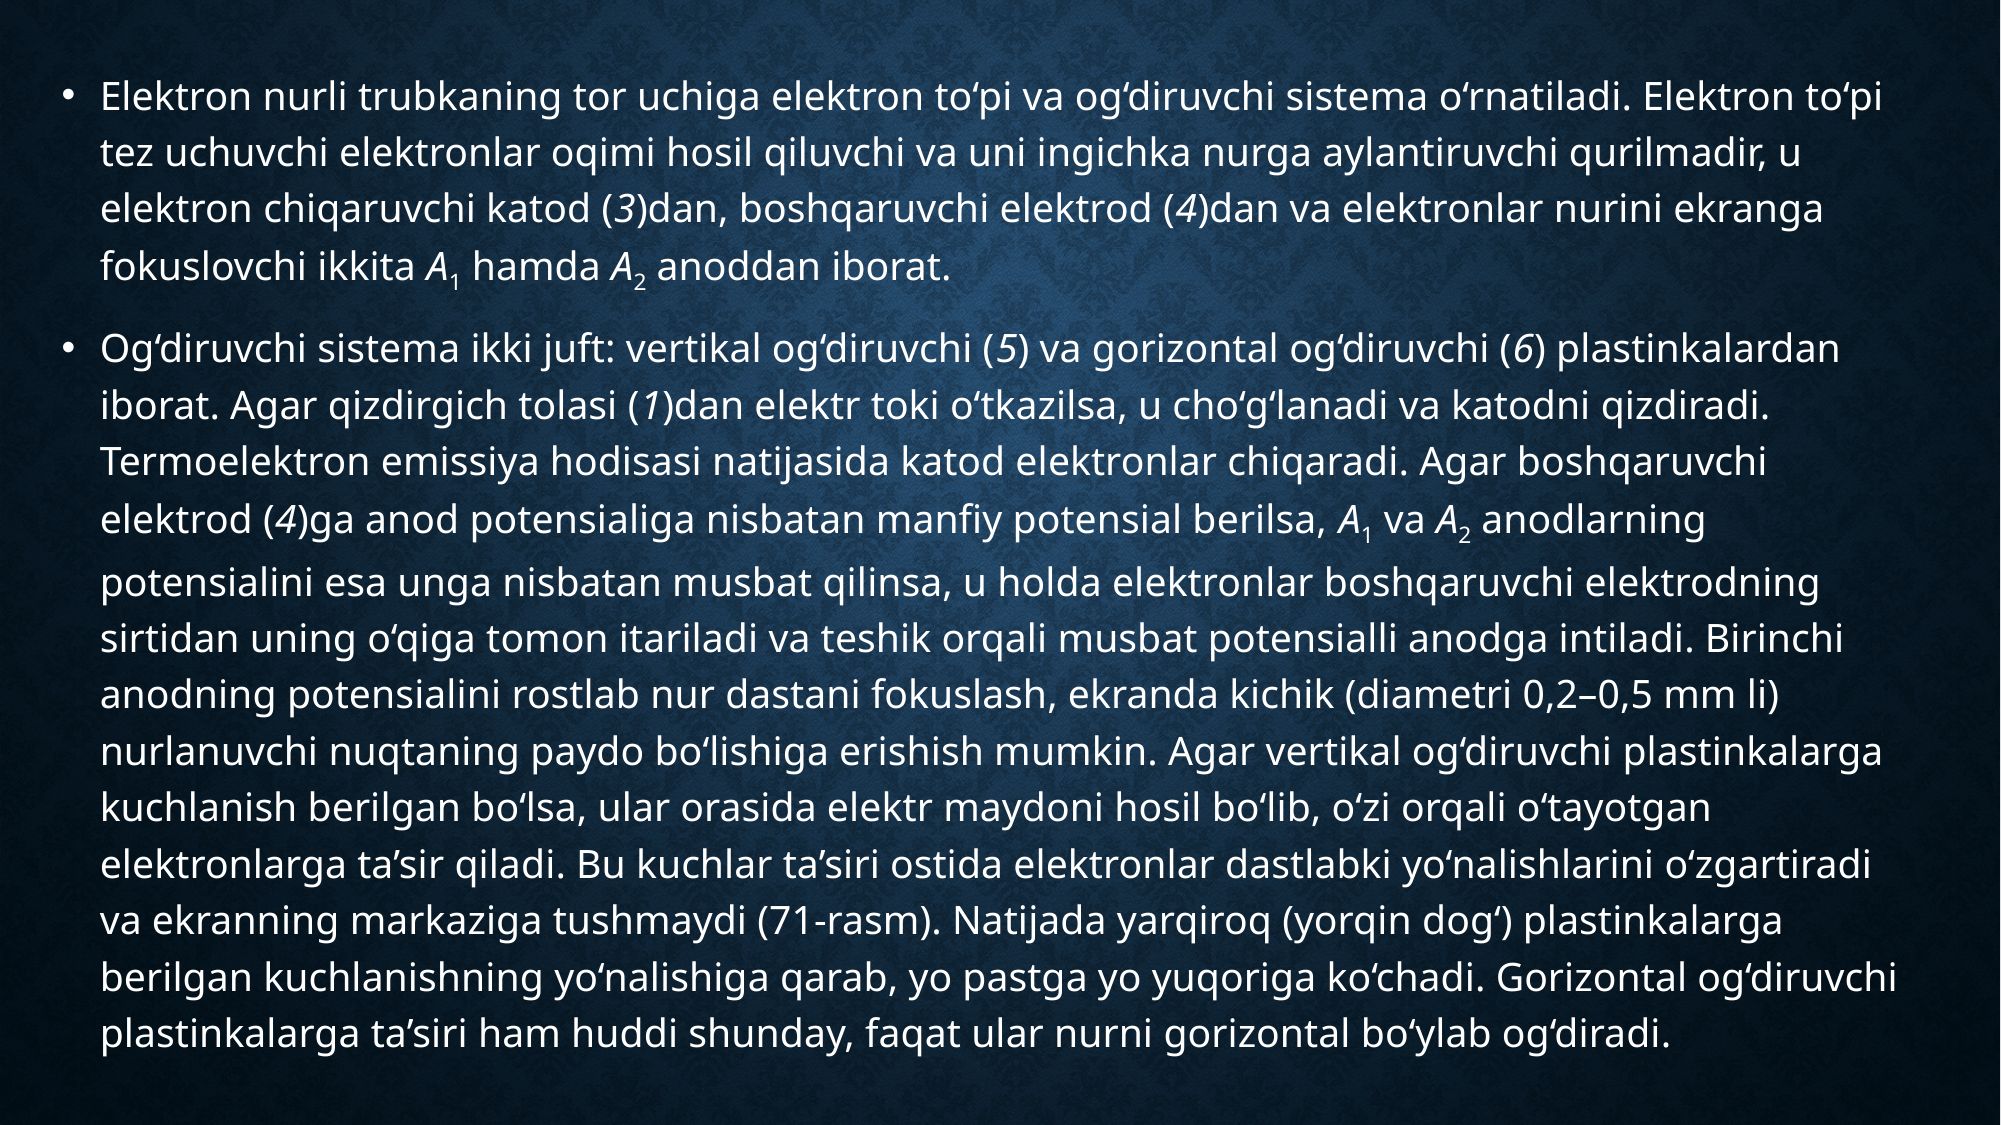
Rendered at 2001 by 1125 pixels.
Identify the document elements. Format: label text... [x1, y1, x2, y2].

list Elektron nurli trubkaning tor uchiga elektron to‘pi va og‘diruvchi sistema o‘rnatiladi. Elektron to‘pi tez uchuvchi elektronlar oqimi hosil qiluvchi va uni ingichka nurga aylantiruvchi qurilmadir, u elektron chiqaruvchi katod (3)dan, boshqaruvchi elektrod (4)dan va elektronlar nurini ekranga fokuslovchi ikkita A1 hamda A2 anoddan iborat. Og‘diruvchi sistema ikki juft: vertikal og‘diruvchi (5) va gorizontal og‘diruvchi (6) plastinkalardan iborat. Agar qizdirgich tolasi (1)dan elektr toki o‘tkazilsa, u cho‘g‘lanadi va katodni qizdiradi. Termoelektron emissiya hodisasi natijasida katod elektronlar chiqaradi. Agar boshqaruvchi elektrod (4)ga anod potensialiga nisbatan manfiy potensial berilsa, A1 va A2 anodlarning potensialini esa unga nisbatan musbat qilinsa, u holda elektronlar boshqaruvchi elektrodning sirtidan uning o‘qiga tomon itariladi va teshik orqali musbat potensialli anodga intiladi. Birinchi anodning potensialini rostlab nur dastani fokuslash, ekranda kichik (diametri 0,2–0,5 mm li) nurlanuvchi nuqtaning paydo bo‘lishiga erishish mumkin. Agar vertikal og‘diruvchi plastinkalarga kuchlanish berilgan bo‘lsa, ular orasida elektr maydoni hosil bo‘lib, o‘zi orqali o‘tayotgan elektronlarga ta’sir qiladi. Bu kuchlar ta’siri ostida elektronlar dastlabki yo‘nalishlarini o‘zgartiradi va ekranning markaziga tushmaydi (71-rasm). Natijada yarqiroq (yorqin dog‘) plastinkalarga berilgan kuchlanishning yo‘nalishiga qarab, yo pastga yo yuqoriga ko‘chadi. Gorizontal og‘diruvchi plastinkalarga ta’siri ham huddi shunday, faqat ular nurni gorizontal bo‘ylab og‘diradi. [46, 53, 1942, 1075]
